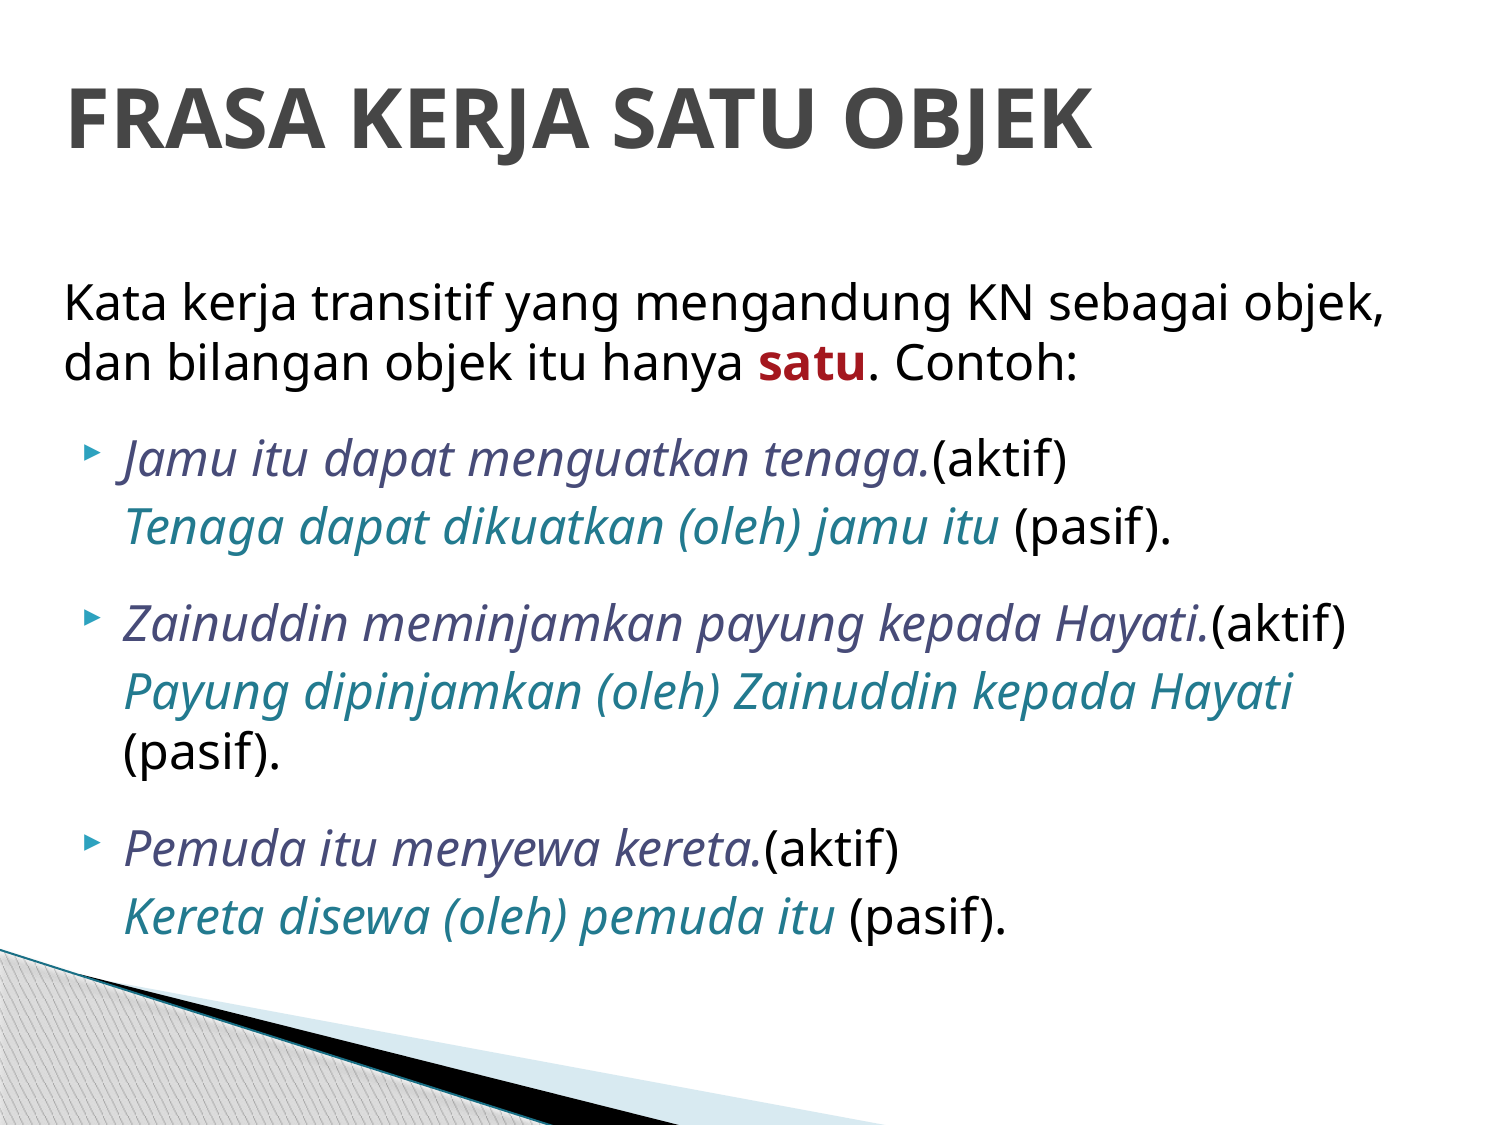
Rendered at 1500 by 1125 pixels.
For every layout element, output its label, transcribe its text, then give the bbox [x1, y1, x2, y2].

list Kata kerja transitif yang mengandung KN sebagai objek, dan bilangan objek itu hanya satu. Contoh: Jamu itu dapat menguatkan tenaga.(aktif) Tenaga dapat dikuatkan (oleh) jamu itu (pasif). Zainuddin meminjamkan payung kepada Hayati.(aktif) Payung dipinjamkan (oleh) Zainuddin kepada Hayati (pasif). Pemuda itu menyewa kereta.(aktif) Kereta disewa (oleh) pemuda itu (pasif). [48, 262, 1462, 1005]
title FRASA KERJA SATU OBJEK [50, 75, 1451, 155]
